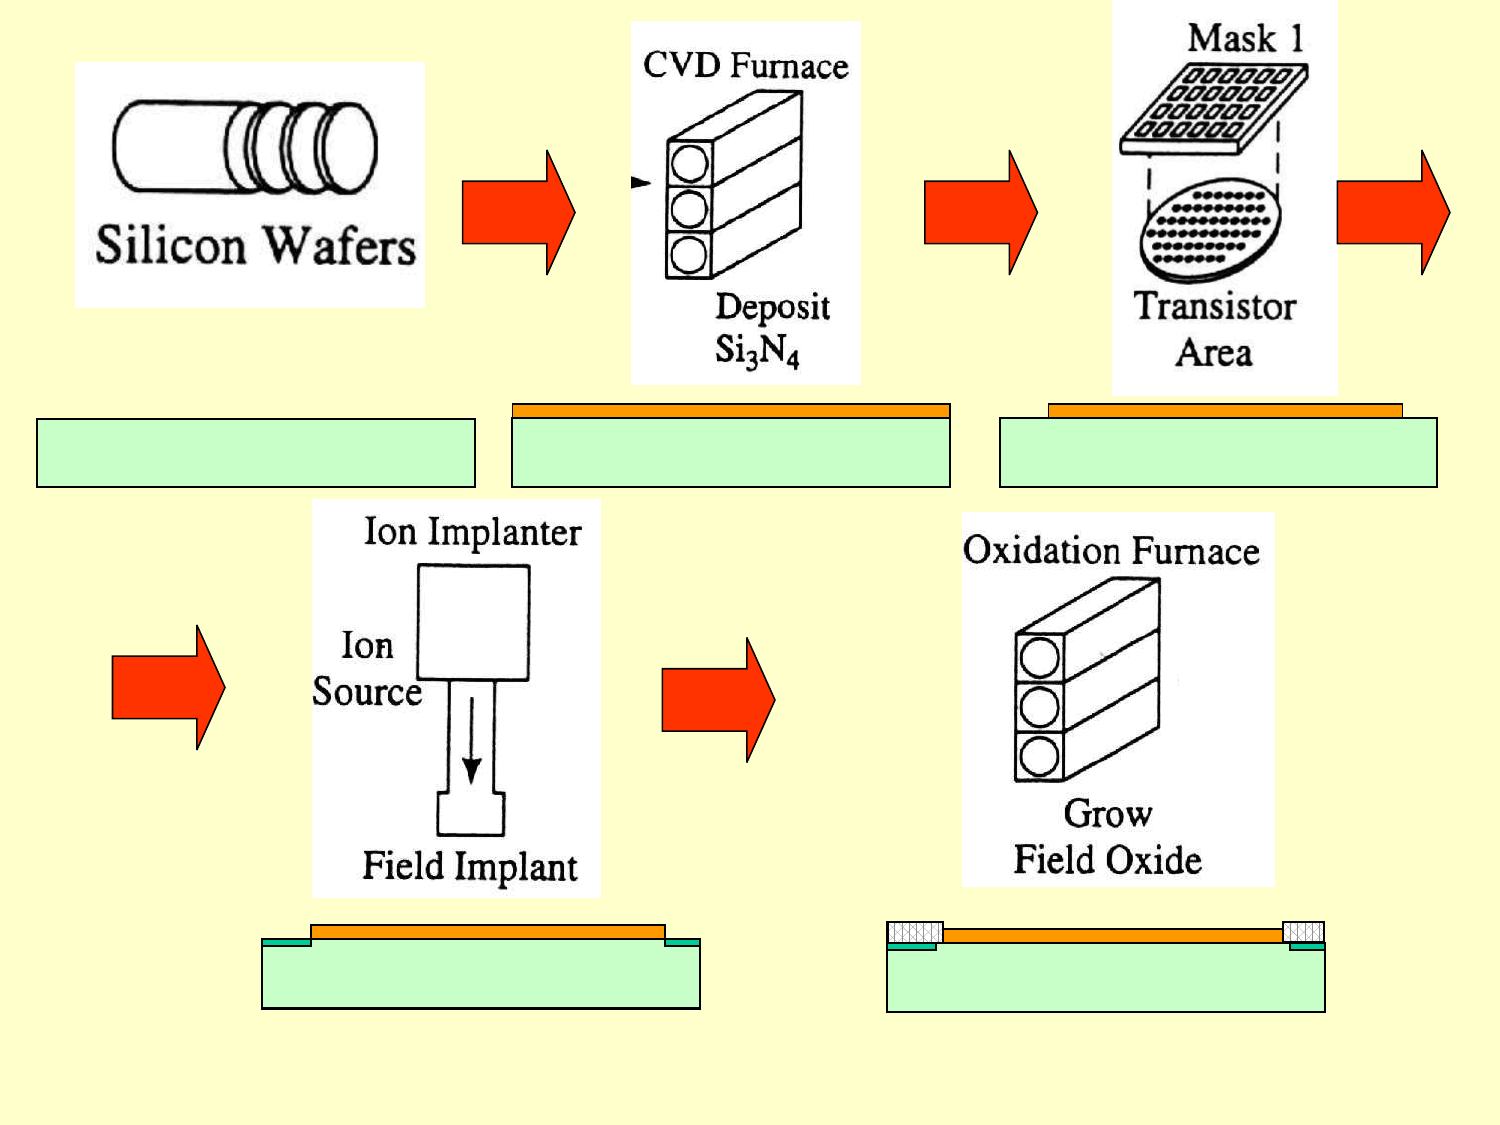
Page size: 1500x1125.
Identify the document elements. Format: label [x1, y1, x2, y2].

text_box [37, 418, 475, 488]
text_box [1342, 149, 1450, 276]
text_box [112, 624, 226, 751]
picture [962, 512, 1275, 888]
text_box [662, 637, 775, 763]
text_box [924, 149, 1038, 276]
text_box [512, 403, 951, 488]
picture [1112, 0, 1338, 396]
picture [312, 499, 601, 899]
picture [74, 62, 426, 309]
picture [630, 21, 861, 385]
text_box [462, 149, 576, 276]
text_box [999, 403, 1438, 488]
text_box [262, 924, 701, 1009]
text_box [887, 921, 1326, 1013]
